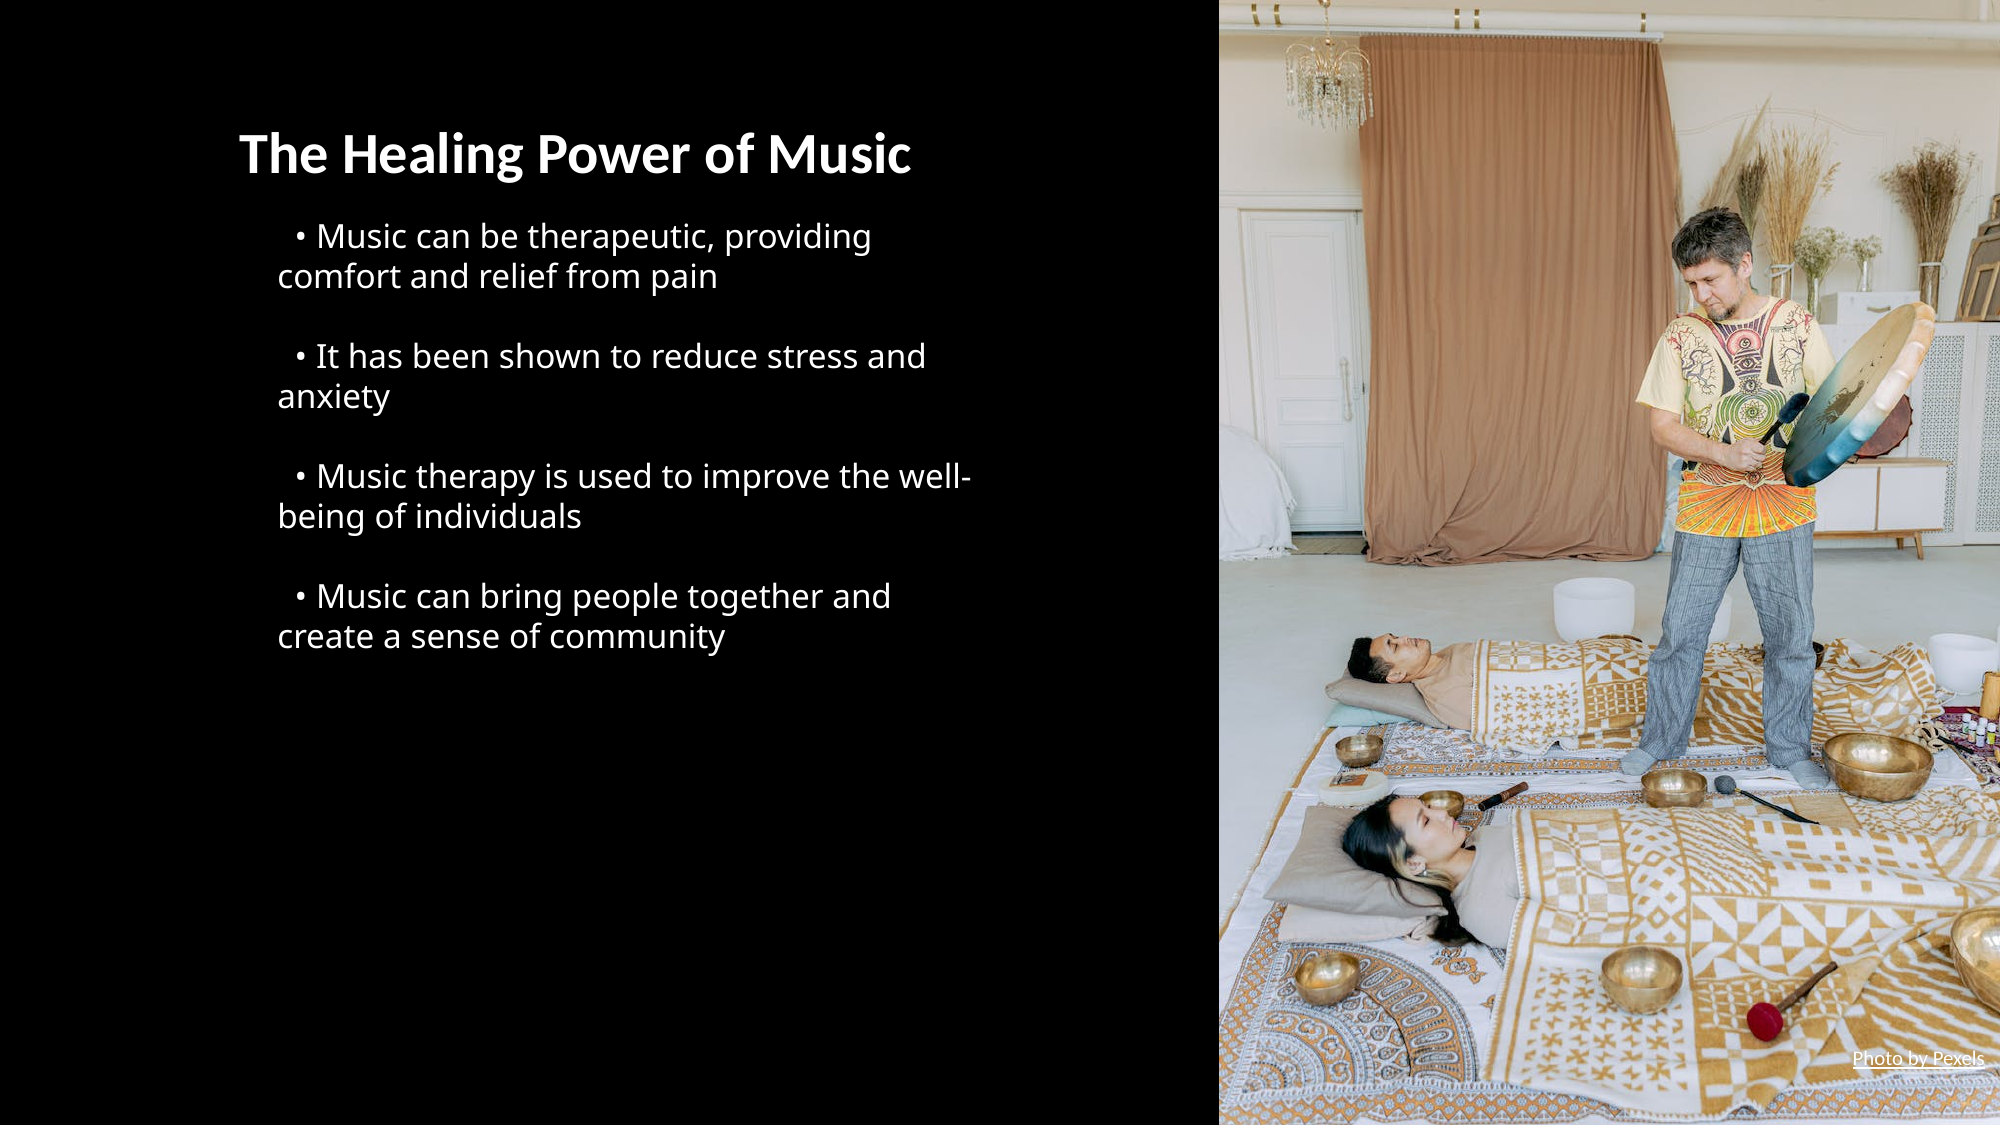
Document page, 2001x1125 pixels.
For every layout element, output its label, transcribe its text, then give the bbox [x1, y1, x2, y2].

picture [1219, 0, 2000, 1125]
text_box • Music therapy is used to improve the well-being of individuals [262, 457, 1013, 533]
text_box • It has been shown to reduce stress and anxiety [262, 337, 1013, 413]
text_box • Music can bring people together and create a sense of community [262, 577, 1013, 653]
text_box The Healing Power of Music [225, 112, 1219, 188]
text_box • Music can be therapeutic, providing comfort and relief from pain [262, 217, 1013, 293]
